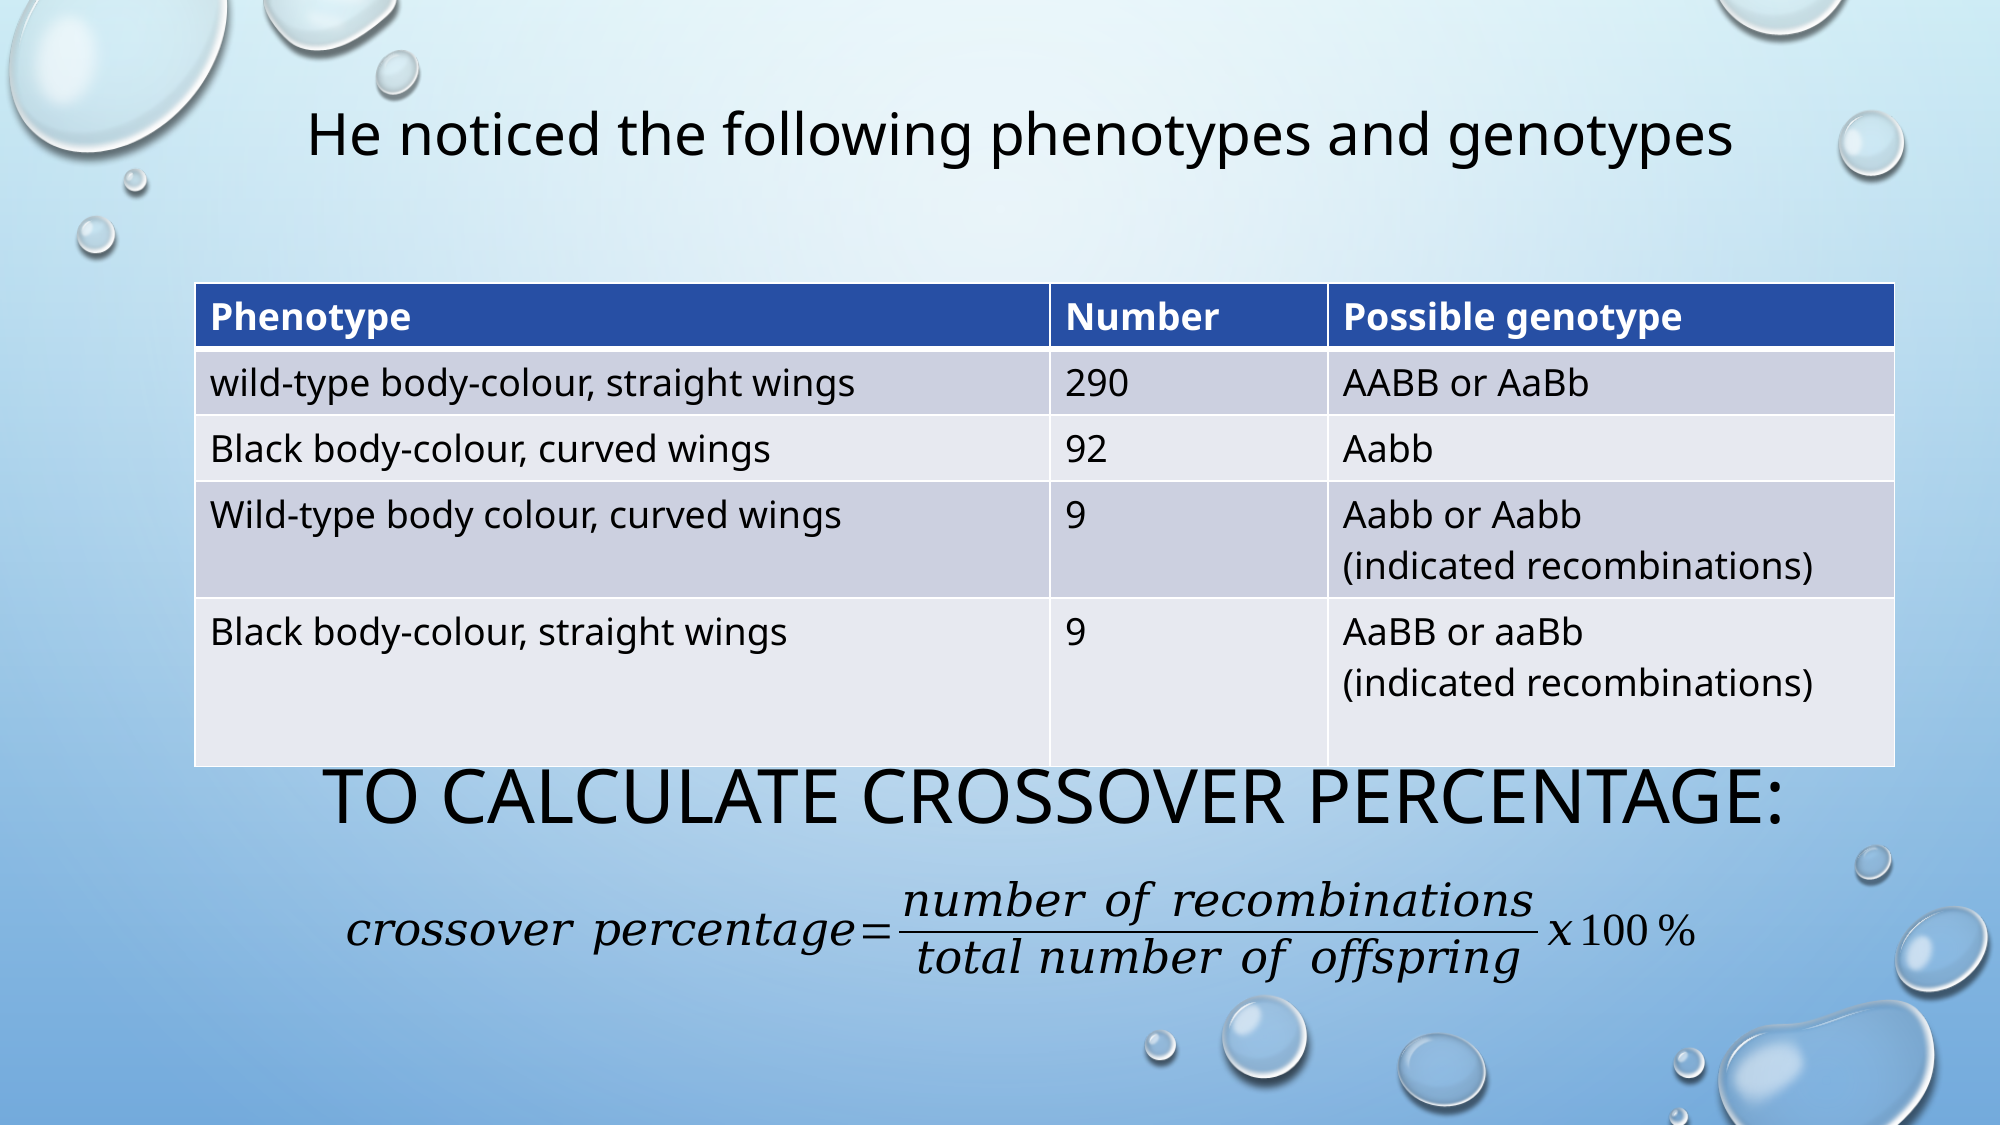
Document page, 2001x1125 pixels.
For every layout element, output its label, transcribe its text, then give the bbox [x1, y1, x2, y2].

table_cell 92 [1051, 416, 1327, 480]
table_cell 9 [1051, 482, 1327, 597]
table_cell Wild-type body colour, curved wings [196, 482, 1049, 597]
table_cell Black body-colour, curved wings [196, 416, 1049, 480]
table_cell wild-type body-colour, straight wings [196, 352, 1049, 414]
table_cell Black body-colour, straight wings [196, 599, 1049, 766]
table_cell Aabb [1329, 416, 1894, 480]
title To calculate Crossover percentage: [204, 668, 1905, 931]
table_cell 9 [1051, 599, 1327, 766]
table_cell AaBB or aaBb (indicated recombinations) [1329, 599, 1894, 766]
table_header Number [1051, 284, 1327, 346]
table_cell Aabb or Aabb (indicated recombinations) [1329, 482, 1894, 597]
picture [0, 0, 2000, 1125]
table_header Possible genotype [1329, 284, 1894, 346]
table_cell AABB or AaBb [1329, 352, 1894, 414]
table_cell 290 [1051, 352, 1327, 414]
text_box He noticed the following phenotypes and genotypes [292, 89, 1749, 175]
table_header Phenotype [196, 284, 1049, 346]
